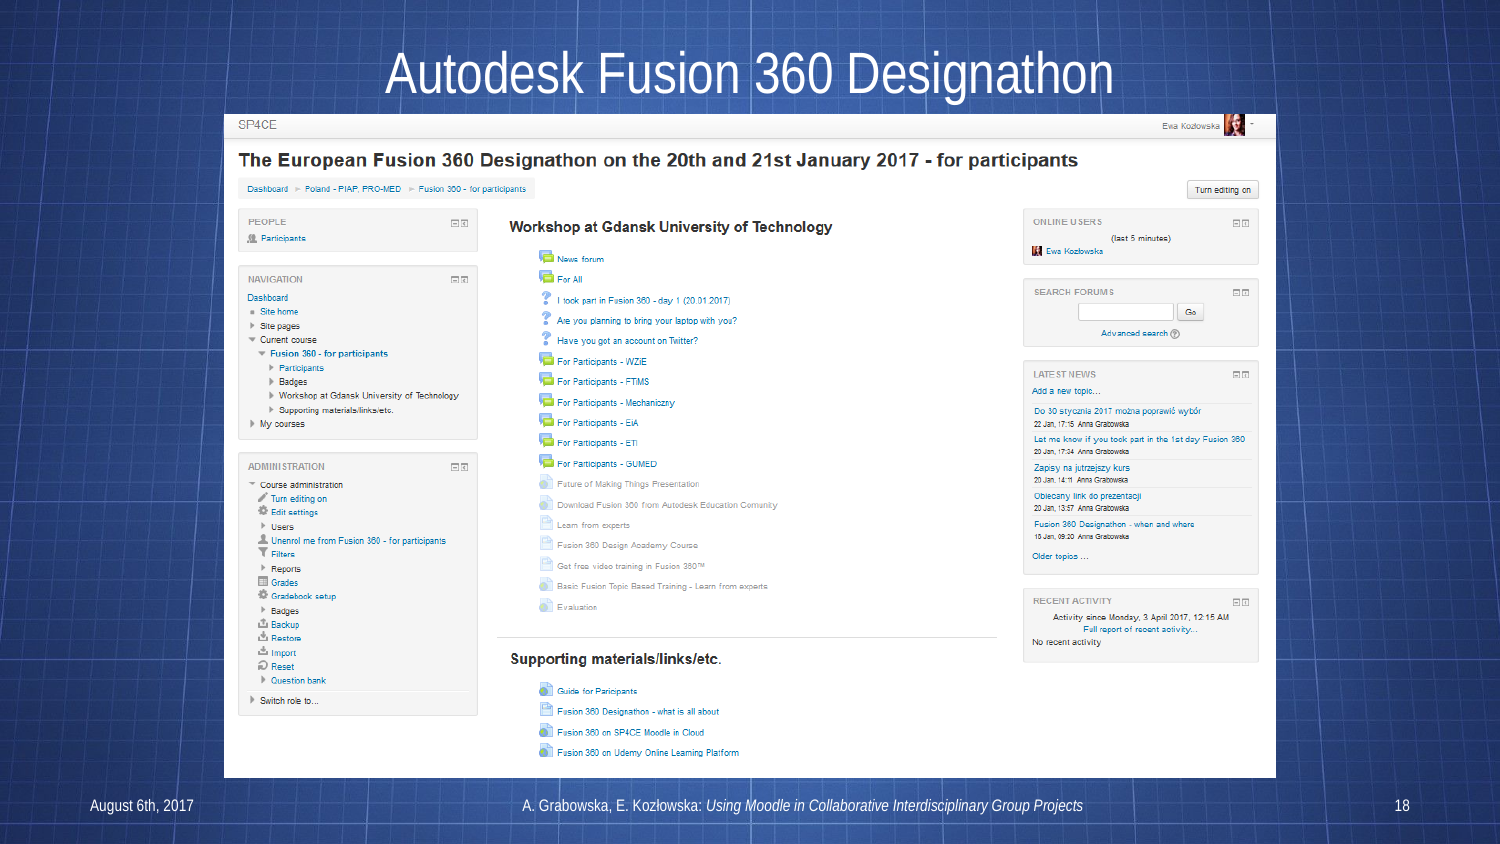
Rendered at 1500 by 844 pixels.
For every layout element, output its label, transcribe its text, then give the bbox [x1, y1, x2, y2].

slide_number 18 [1074, 782, 1425, 827]
picture [0, 141, 1500, 844]
title Autodesk Fusion 360 Designathon [0, 0, 1500, 141]
footer A. Grabowska, E. Kozłowska: Using Moodle in Collaborative Interdisciplinary Group Projects [242, 785, 1074, 827]
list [223, 114, 1276, 778]
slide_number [75, 782, 242, 827]
